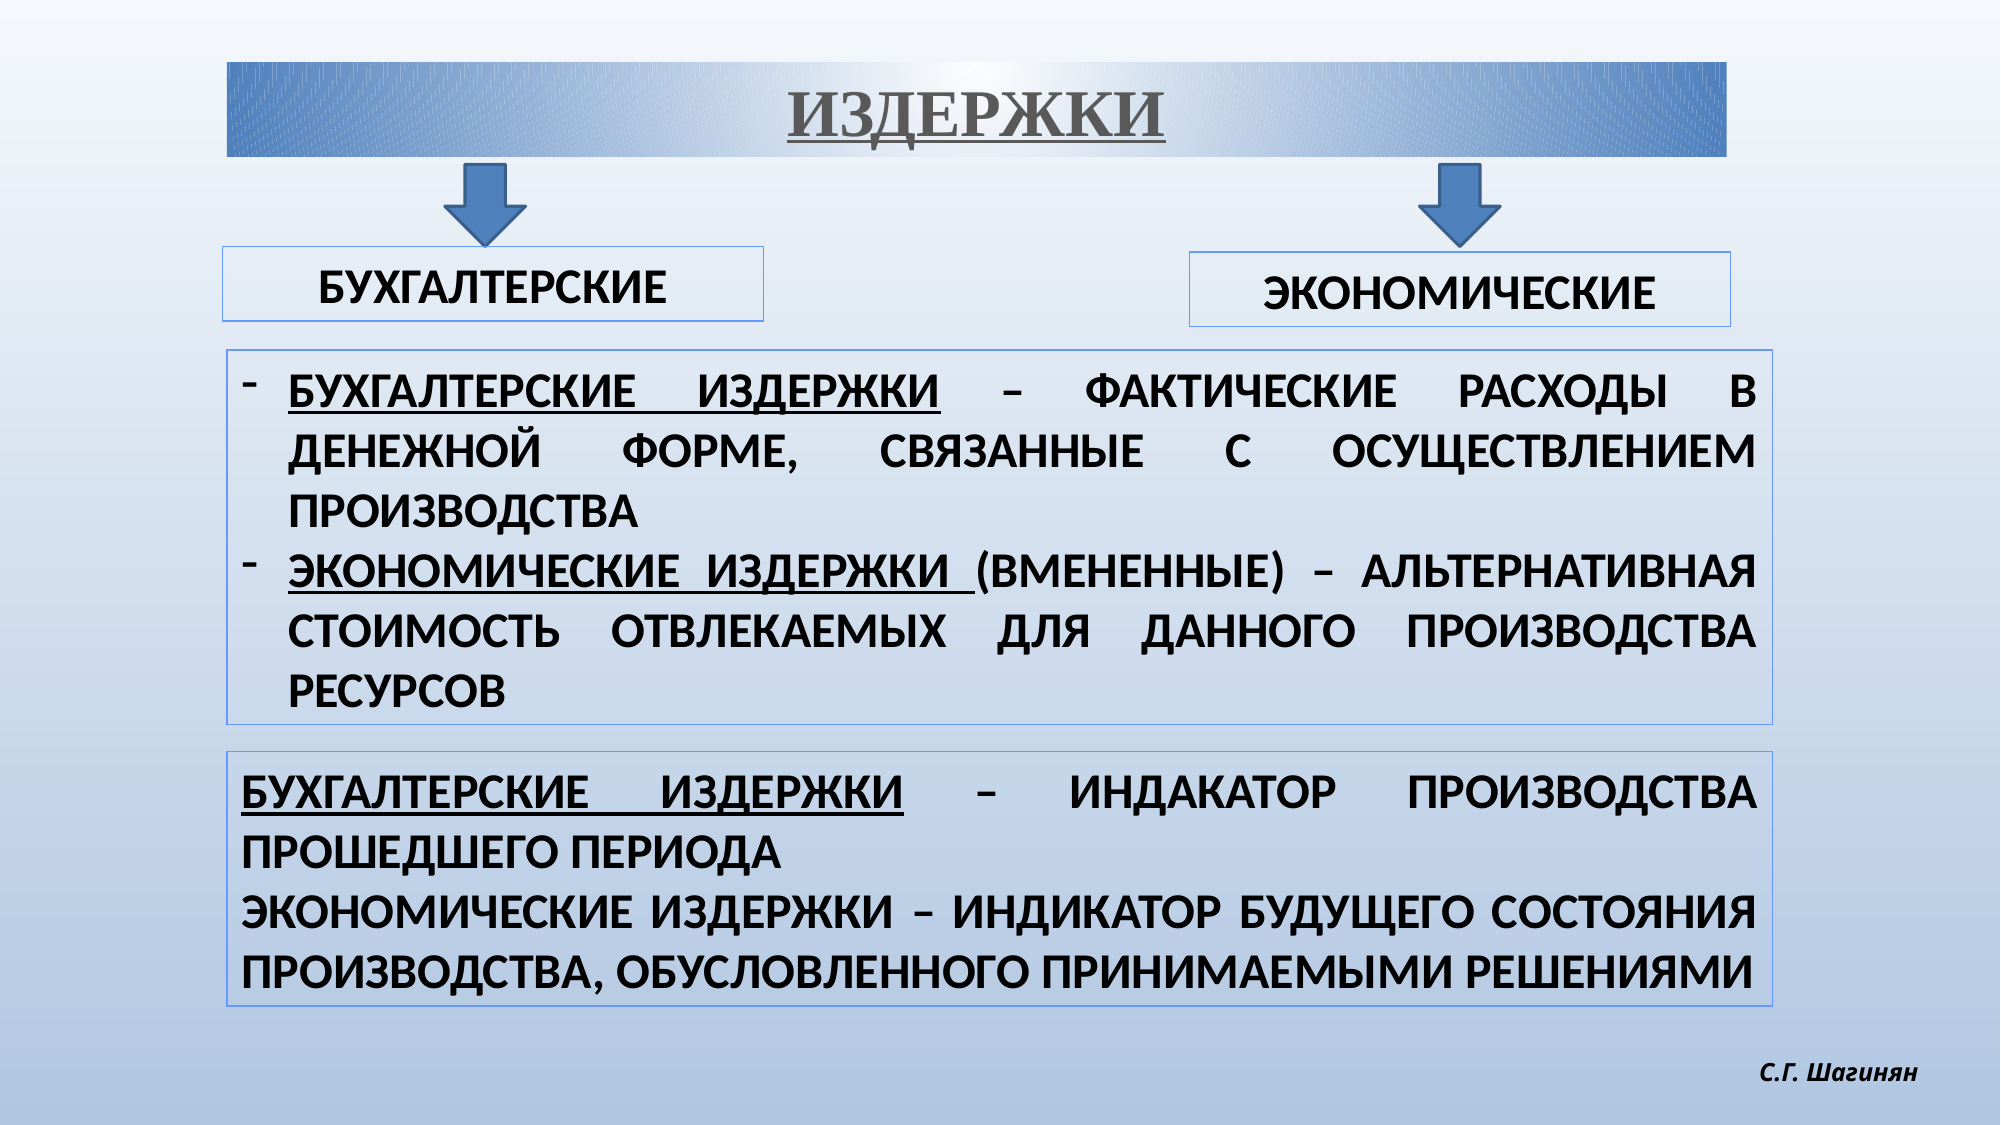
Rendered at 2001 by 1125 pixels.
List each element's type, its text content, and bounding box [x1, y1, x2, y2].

text_box ИЗДЕРЖКИ [226, 62, 1727, 157]
text_box ЭКОНОМИЧЕСКИЕ [1189, 251, 1731, 327]
text_box С.Г. Шагинян [1744, 1048, 1934, 1094]
text_box БУХГАЛТЕРСКИЕ ИЗДЕРЖКИ – ИНДАКАТОР ПРОИЗВОДСТВА ПРОШЕДШЕГО ПЕРИОДА ЭКОНОМИЧЕСКИЕ ИЗДЕРЖКИ – ИНДИКАТОР БУДУЩЕГО СОСТОЯНИЯ ПРОИЗВОДСТВА, ОБУСЛОВЛЕННОГО ПРИНИМАЕМЫМИ РЕШЕНИЯМИ [226, 751, 1773, 1007]
text_box [443, 162, 527, 246]
text_box БУХГАЛТЕРСКИЕ ИЗДЕРЖКИ – ФАКТИЧЕСКИЕ РАСХОДЫ В ДЕНЕЖНОЙ ФОРМЕ, СВЯЗАННЫЕ С ОСУЩЕСТВЛЕНИЕМ ПРОИЗВОДСТВА ЭКОНОМИЧЕСКИЕ ИЗДЕРЖКИ (ВМЕНЕННЫЕ) – АЛЬТЕРНАТИВНАЯ СТОИМОСТЬ ОТВЛЕКАЕМЫХ ДЛЯ ДАННОГО ПРОИЗВОДСТВА РЕСУРСОВ [226, 349, 1773, 725]
text_box БУХГАЛТЕРСКИЕ [222, 246, 764, 322]
text_box [1418, 162, 1502, 248]
